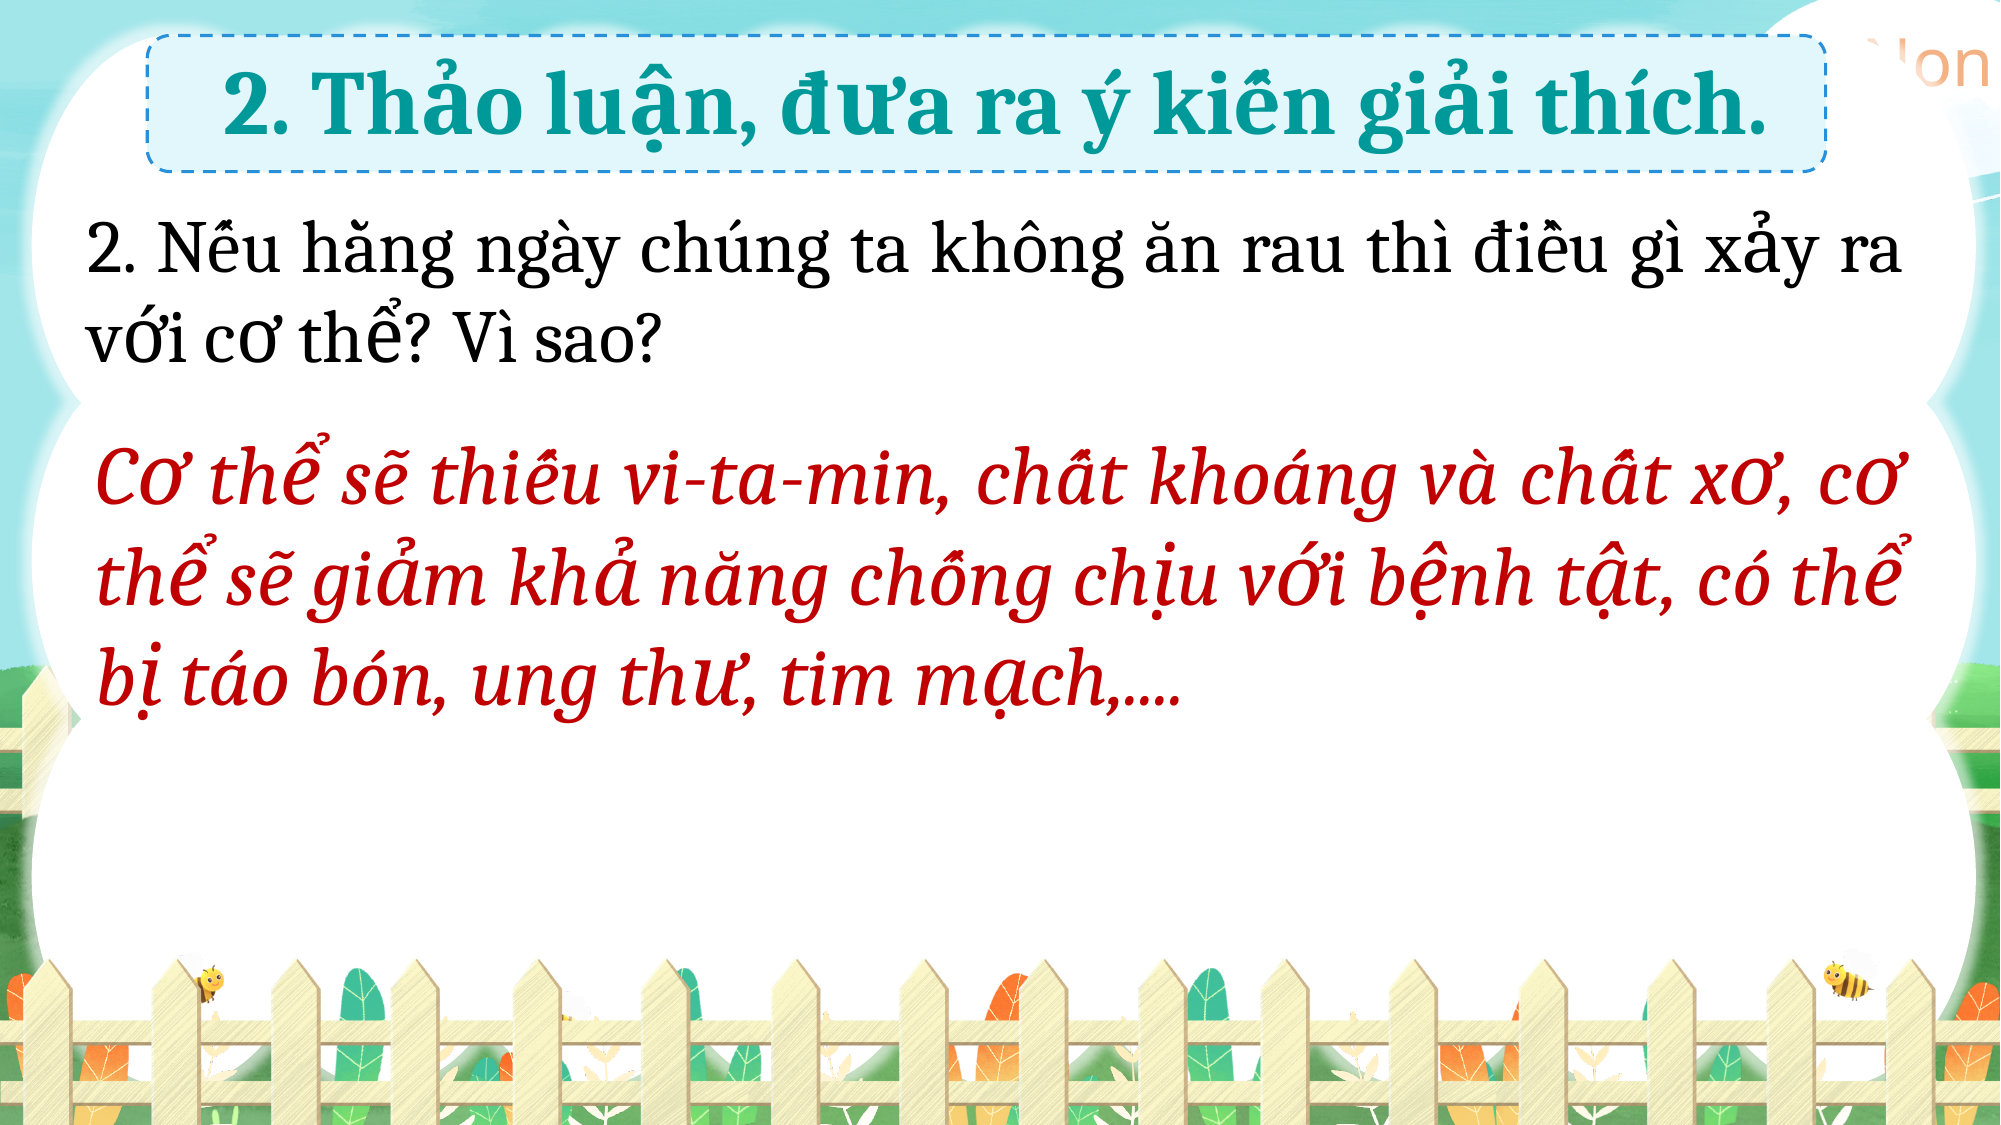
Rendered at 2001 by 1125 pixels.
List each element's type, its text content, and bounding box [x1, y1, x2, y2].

text_box Cơ thể sẽ thiếu vi-ta-min, chất khoáng và chất xơ, cơ thể sẽ giảm khả năng chống chịu với bệnh tật, có thể bị táo bón, ung thư, tim mạch,.... [81, 414, 1919, 729]
picture [0, 0, 2001, 1125]
text_box 2. Nếu hằng ngày chúng ta không ăn rau thì điều gì xảy ra với cơ thể? Vì sao? [72, 189, 1919, 385]
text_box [6, 23, 2000, 958]
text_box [147, 35, 1826, 273]
